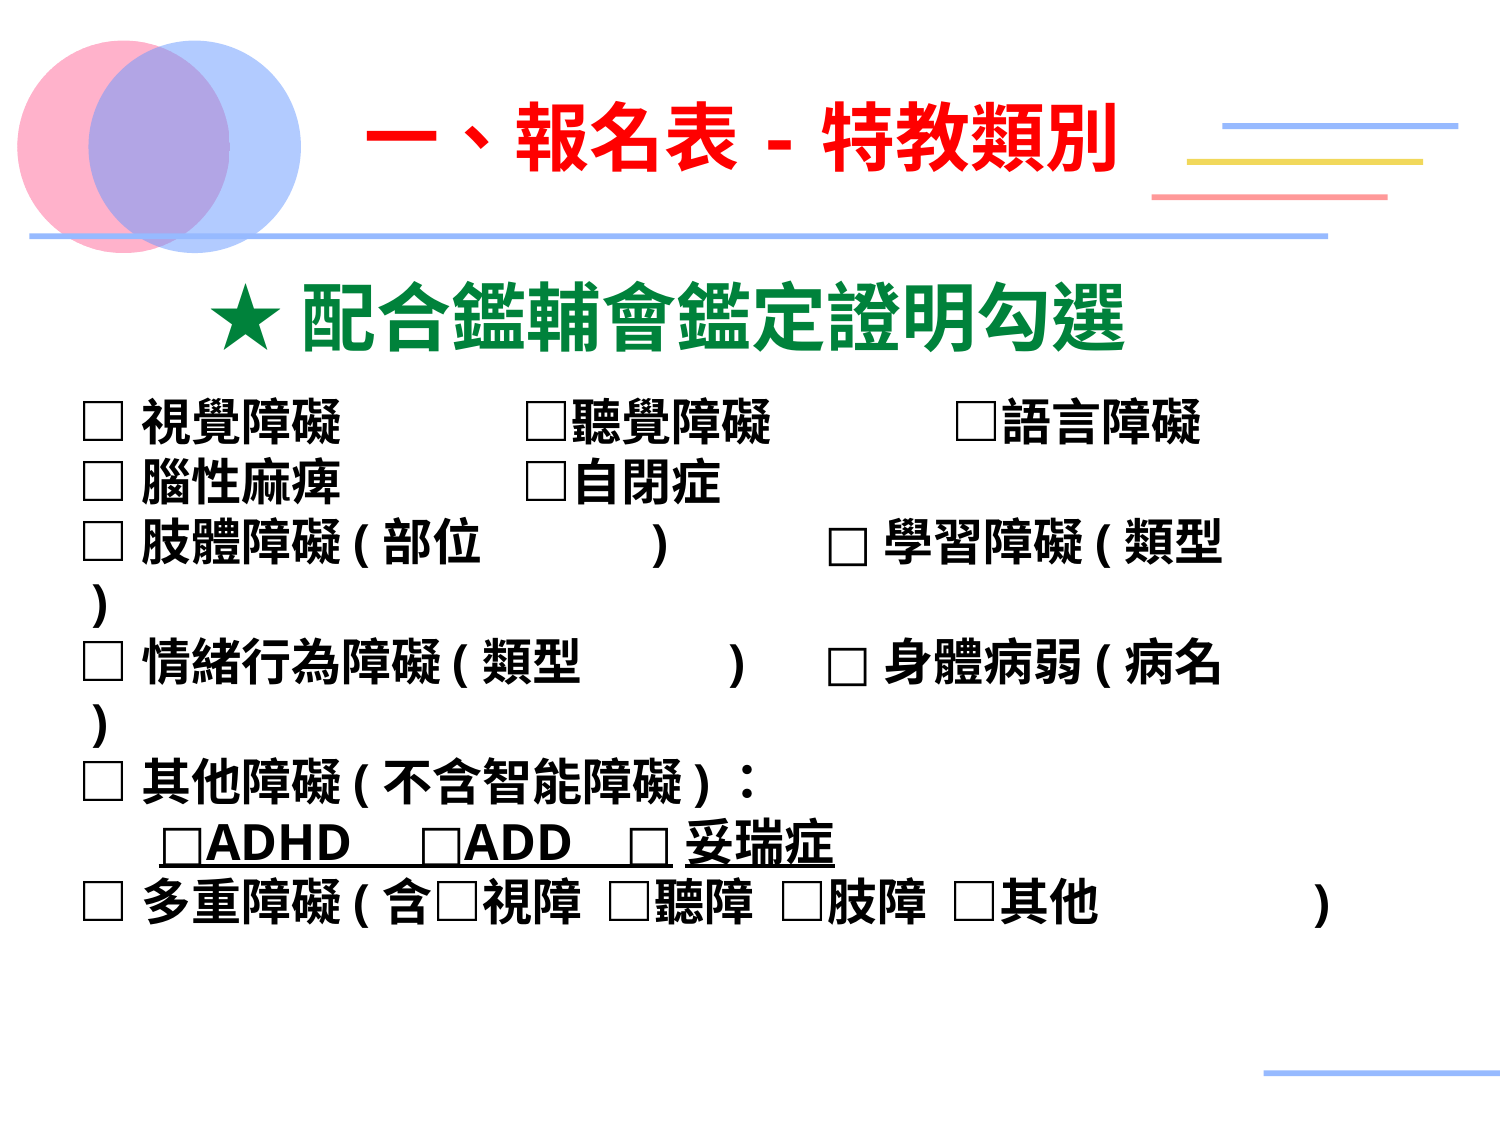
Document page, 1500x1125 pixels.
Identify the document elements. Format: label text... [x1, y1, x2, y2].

text_box □視覺障礙 □聽覺障礙 □語言障礙 □腦性麻痺 □自閉症 □肢體障礙(部位 ) □學習障礙(類型 ) □情緒行為障礙(類型 ) □身體病弱(病名 ) □其他障礙(不含智能障礙)： □ADHD □ADD □妥瑞症 □多重障礙(含□視障 □聽障 □肢障 □其他 ) [53, 383, 1404, 998]
text_box 一、報名表-特教類別 ★配合鑑輔會鑑定證明勾選 [49, 82, 1435, 905]
